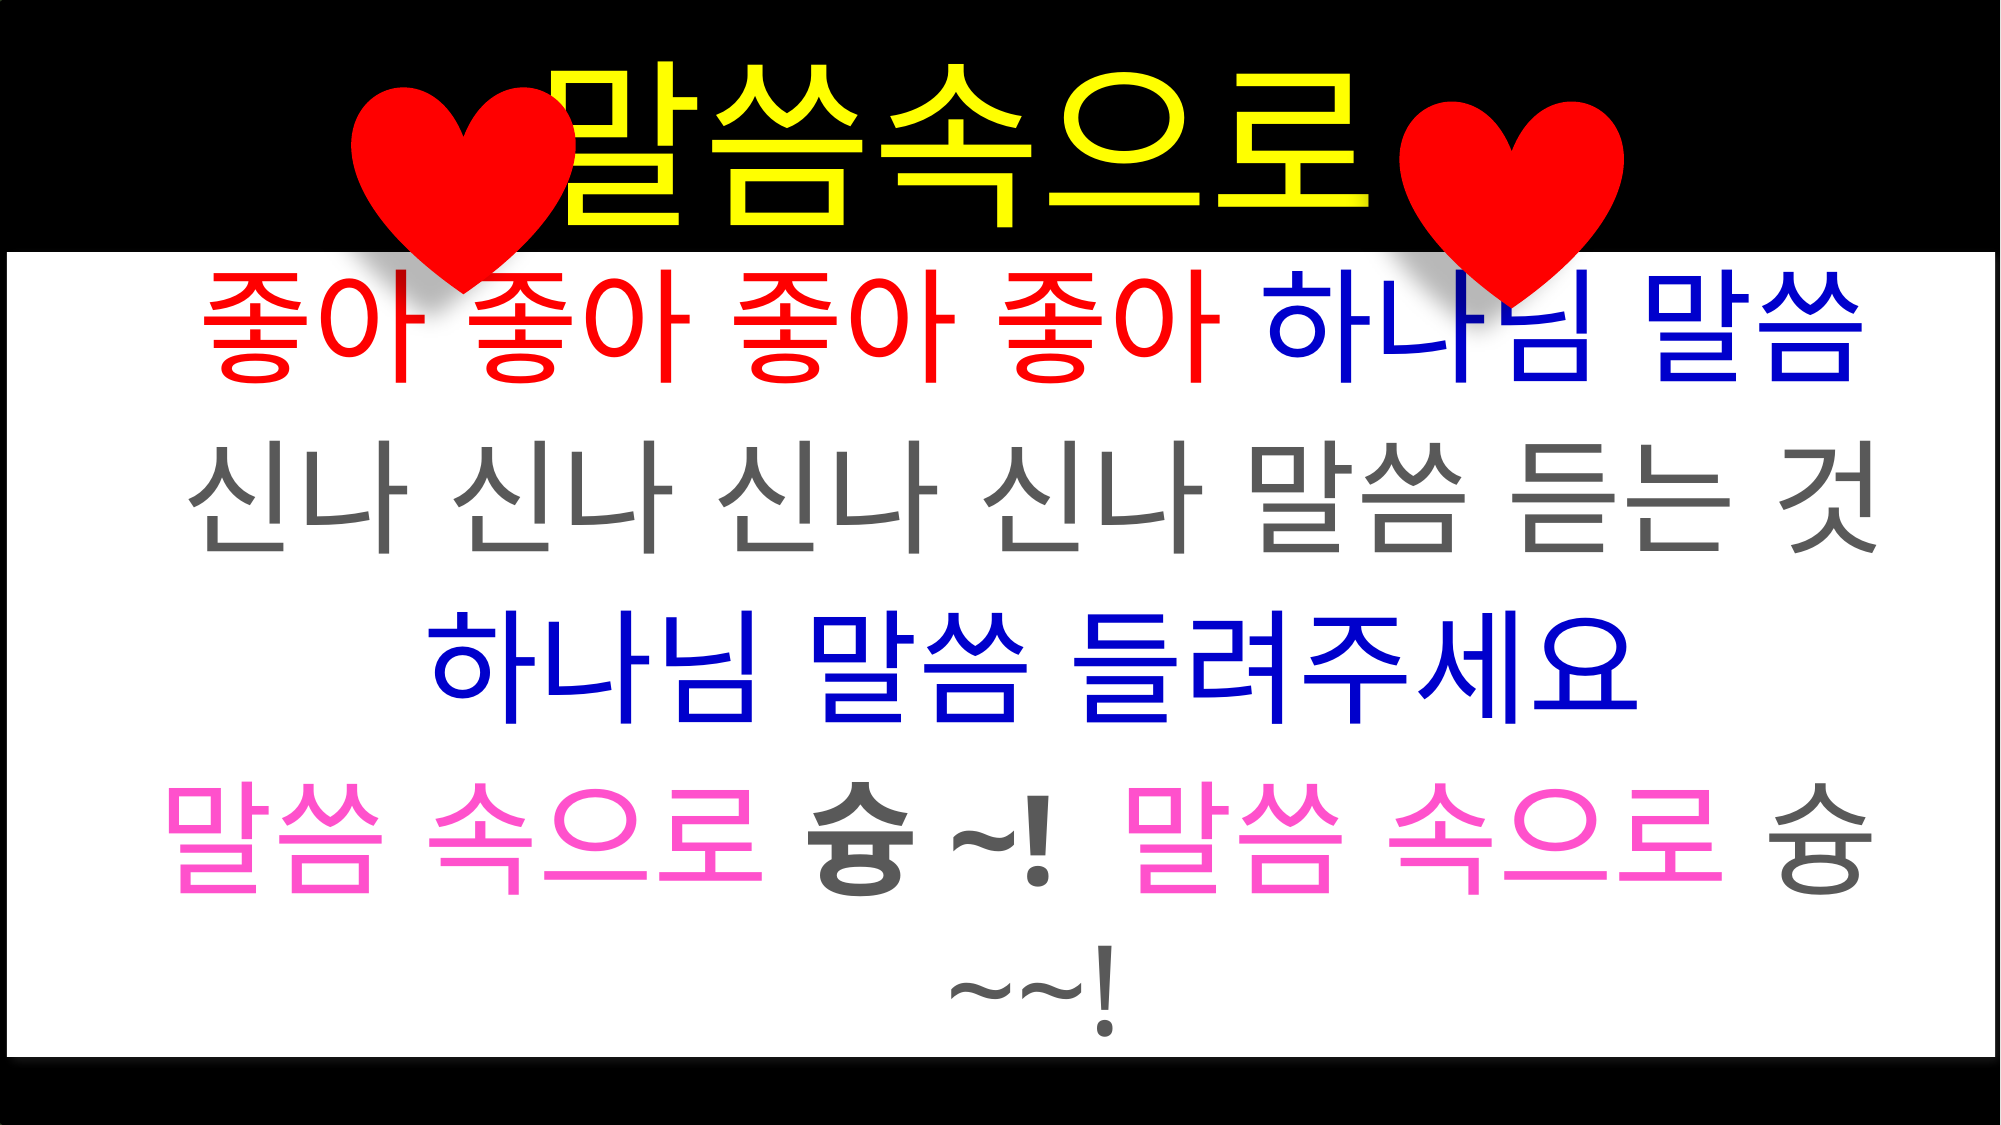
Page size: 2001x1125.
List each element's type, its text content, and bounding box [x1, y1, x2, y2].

text_box 말씀속으로 [490, 22, 1475, 252]
text_box [1397, 99, 1626, 310]
text_box [349, 85, 578, 296]
text_box 좋아 좋아 좋아 좋아 하나님 말씀 신나 신나 신나 신나 말씀 듣는 것 하나님 말씀 들려주세요 말씀 속으로 슝~! 말씀 속으로 슝~~! [6, 252, 1996, 1057]
text_box [0, 0, 2000, 1125]
